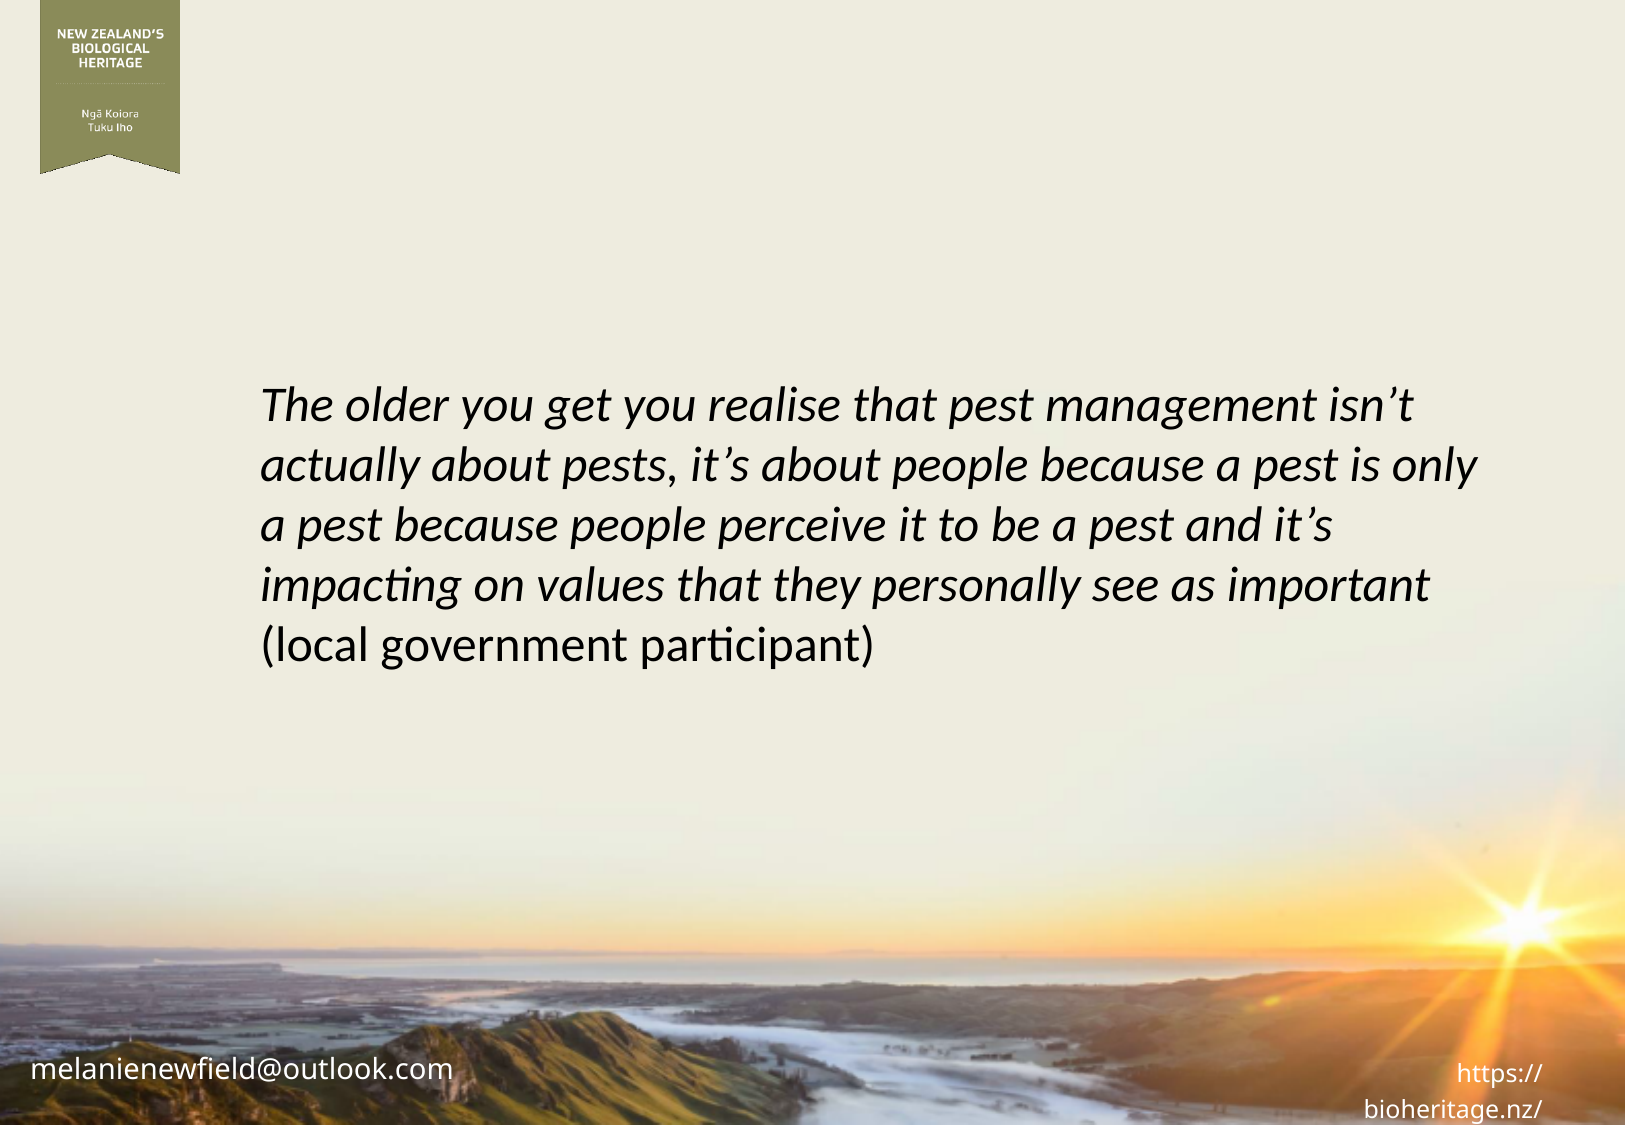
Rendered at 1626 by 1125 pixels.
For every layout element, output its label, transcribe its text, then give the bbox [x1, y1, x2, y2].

picture [0, 0, 1625, 1125]
text_box The older you get you realise that pest management isn’t actually about pests, it’s about people because a pest is only a pest because people perceive it to be a pest and it’s impacting on values that they personally see as important (local government participant) [245, 364, 1525, 679]
text_box melanienewfield@outlook.com [15, 1043, 492, 1093]
